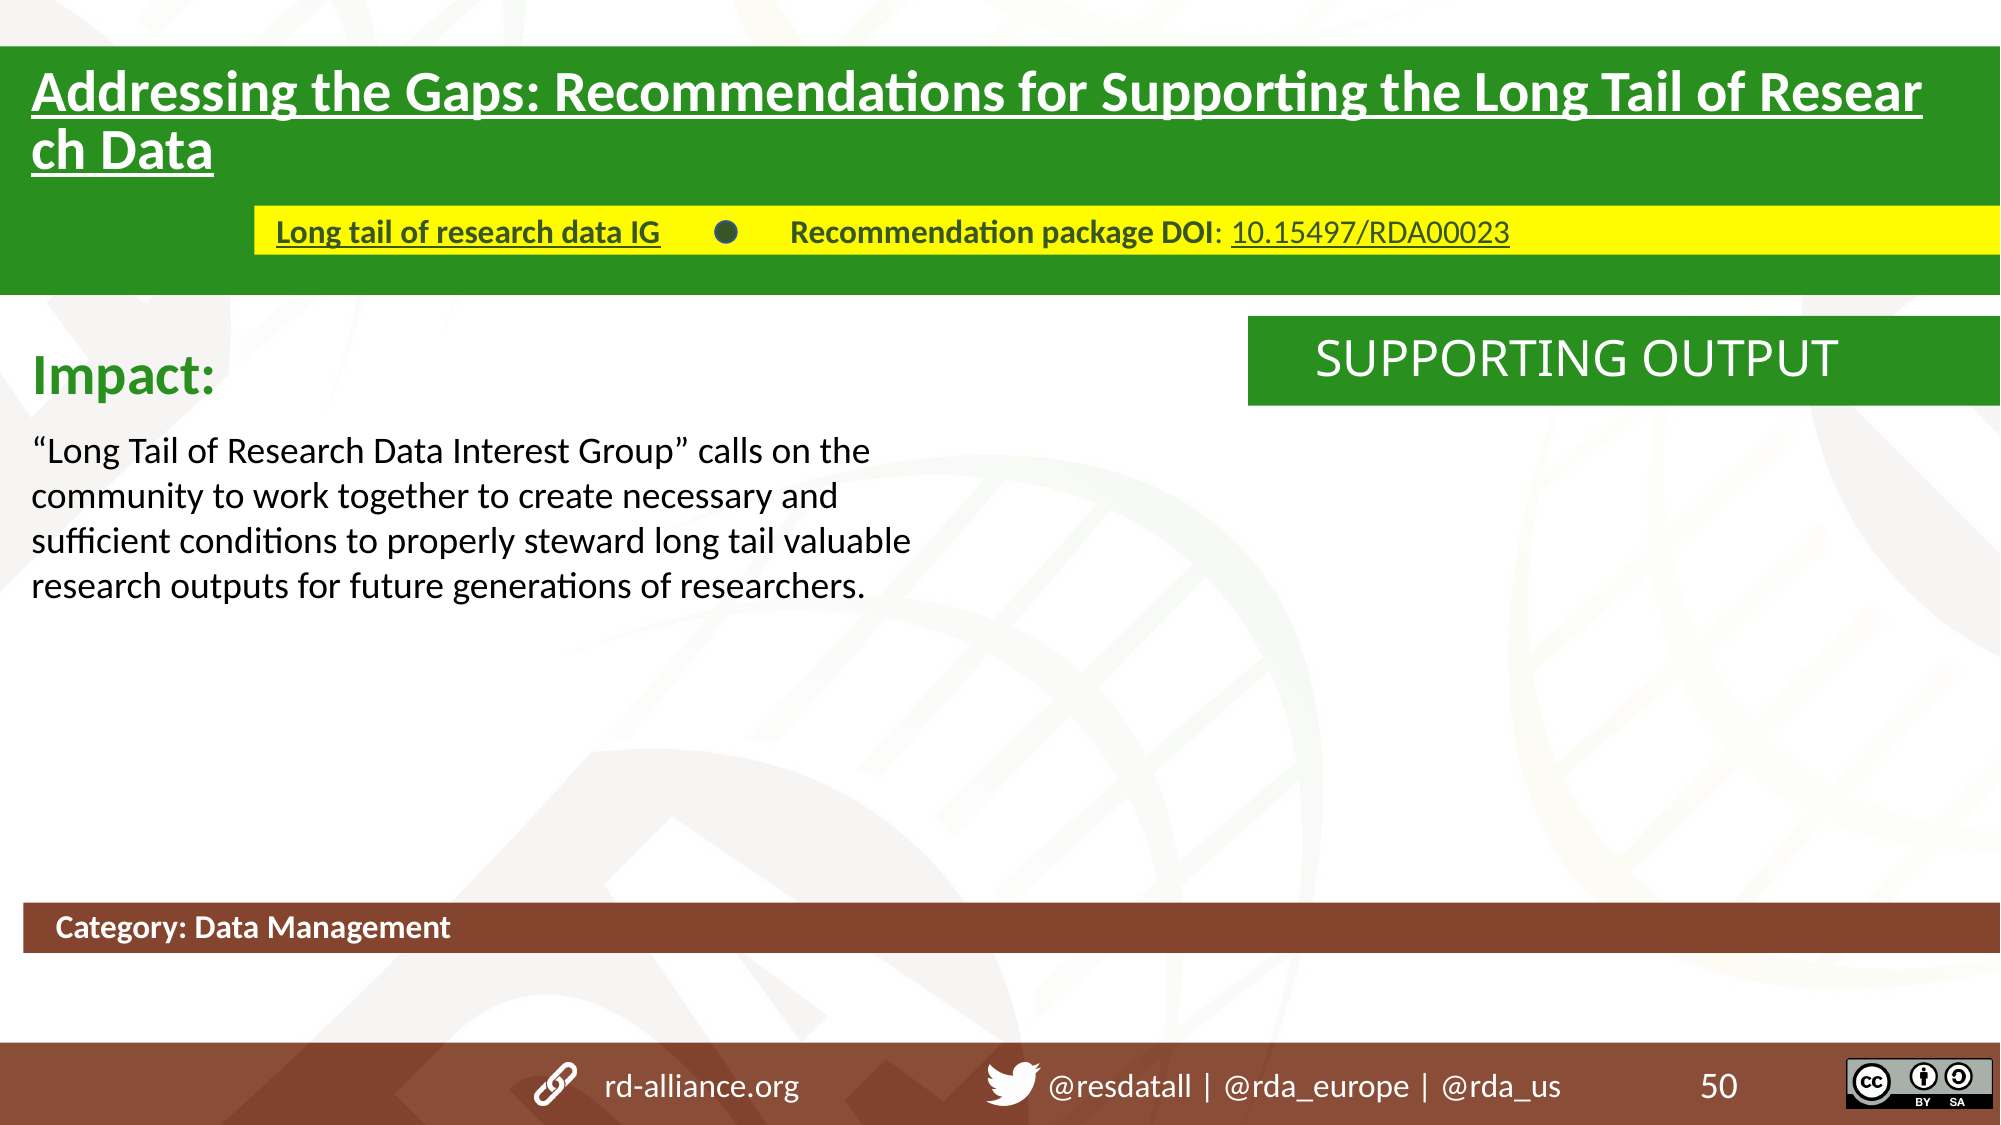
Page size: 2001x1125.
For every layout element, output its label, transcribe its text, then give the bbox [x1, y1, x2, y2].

text_box [1533, 205, 2000, 256]
slide_number 50 [1684, 1054, 1800, 1125]
text_box [253, 205, 261, 256]
text_box [1483, 902, 2000, 954]
text_box Recommendation package DOI: 10.15497/RDA00023 [775, 202, 1533, 258]
text_box Addressing the Gaps: Recommendations for Supporting the Long Tail of Research Data [16, 45, 1947, 131]
text_box [0, 45, 2000, 296]
footer rd-alliance.org @resdatall | @rda_europe | @rda_us [538, 1054, 1629, 1114]
text_box SUPPORTING OUTPUT [1247, 314, 2000, 407]
text_box [22, 902, 41, 954]
text_box “Long Tail of Research Data Interest Group” calls on the community to work together to create necessary and sufficient conditions to properly steward long tail valuable research outputs for future generations of researchers. [16, 418, 977, 613]
text_box Long tail of research data IG [261, 203, 775, 258]
text_box Category: Data Management [41, 897, 1483, 1032]
text_box [714, 220, 738, 244]
picture [534, 1062, 538, 1106]
picture [1846, 1058, 1993, 1109]
text_box Impact: [18, 336, 232, 415]
